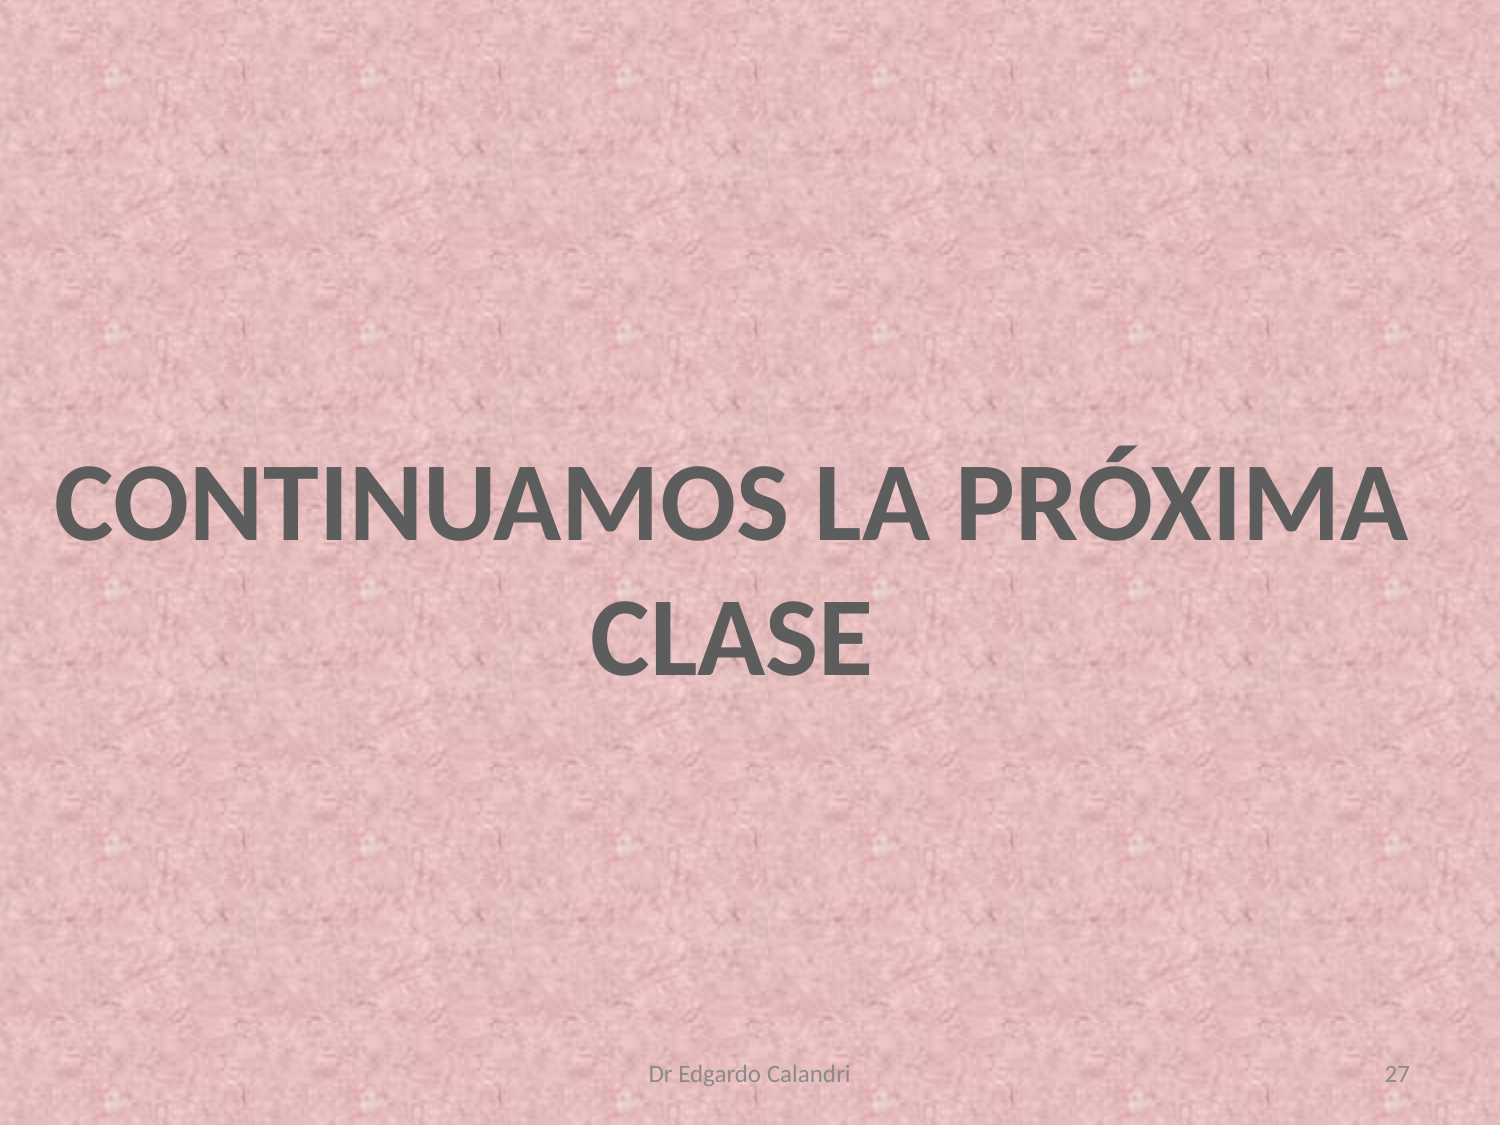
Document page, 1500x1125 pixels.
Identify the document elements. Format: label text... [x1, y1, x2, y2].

picture [0, 0, 1500, 1125]
text_box CONTINUAMOS LA PRÓXIMA CLASE [17, 420, 1447, 706]
footer Dr Edgardo Calandri [512, 1042, 988, 1103]
slide_number 27 [1074, 1042, 1425, 1103]
